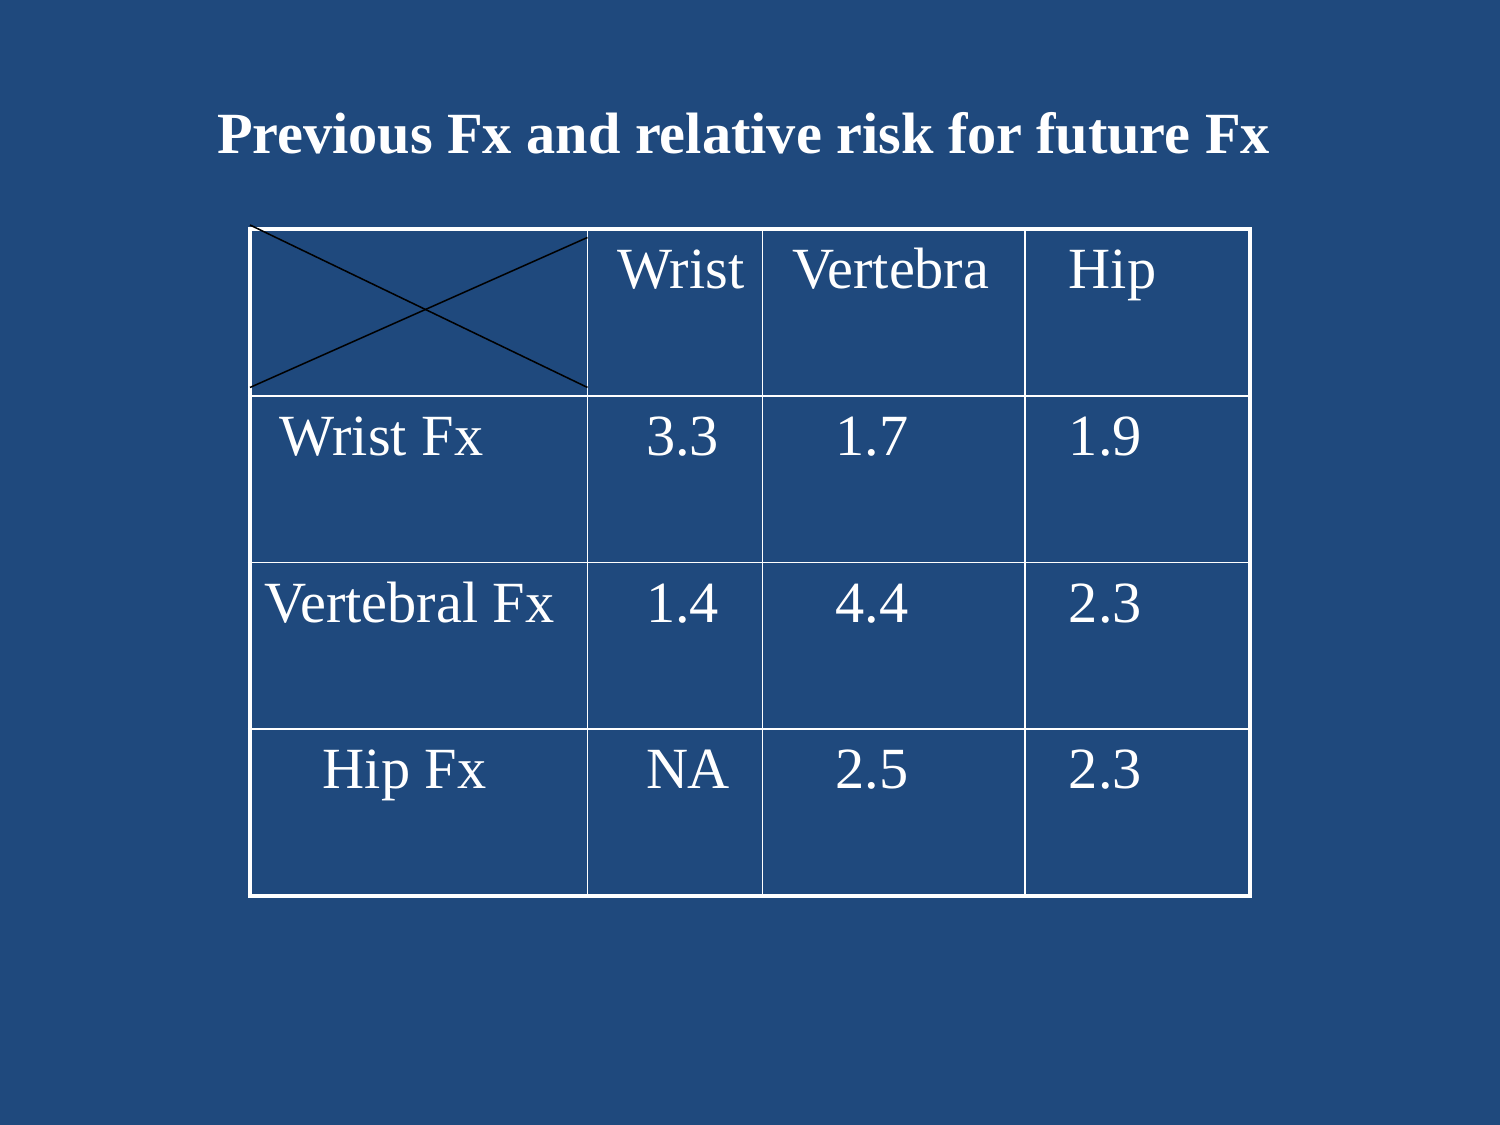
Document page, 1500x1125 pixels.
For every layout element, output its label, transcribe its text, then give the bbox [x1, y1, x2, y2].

table_header [252, 231, 587, 395]
table_cell 1.9 [1026, 397, 1248, 562]
table_cell 1.4 [588, 563, 762, 728]
table_cell 2.3 [1026, 730, 1248, 894]
text_box Previous Fx and relative risk for future Fx [202, 87, 1286, 173]
table_header Hip [1026, 231, 1248, 395]
table_cell 4.4 [763, 563, 1024, 728]
table_header Wrist [588, 231, 762, 395]
table_cell Wrist Fx [252, 397, 587, 562]
table_cell Hip Fx [252, 730, 587, 894]
table_cell NA [588, 730, 762, 894]
table_cell Vertebral Fx [252, 563, 587, 728]
table_cell 3.3 [588, 397, 762, 562]
table_header Vertebra [763, 231, 1024, 395]
table_cell 1.7 [763, 397, 1024, 562]
table_cell 2.5 [763, 730, 1024, 894]
table_cell 2.3 [1026, 563, 1248, 728]
